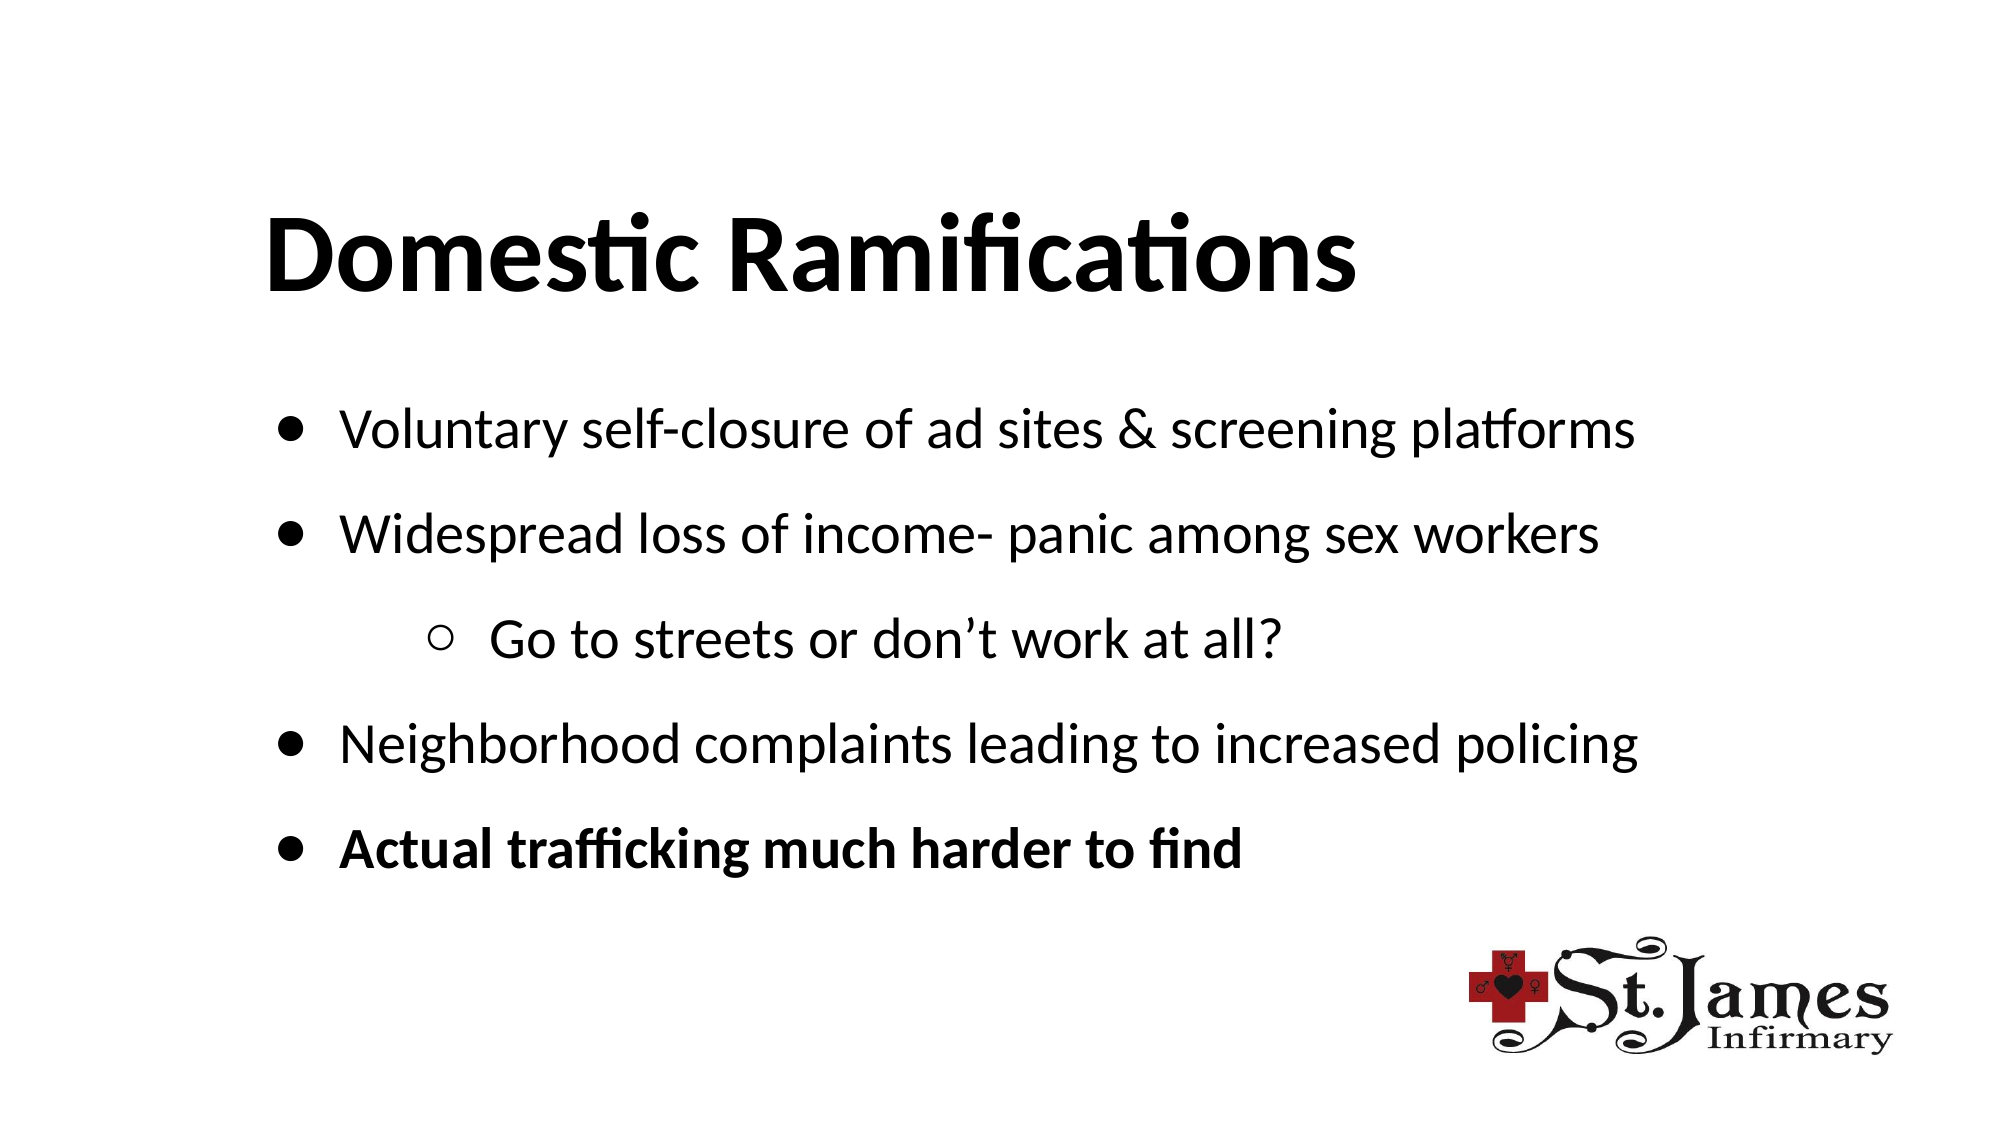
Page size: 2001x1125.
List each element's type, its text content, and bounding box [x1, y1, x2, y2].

title Domestic Ramifications [249, 171, 1750, 324]
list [1457, 935, 1901, 1060]
subtitle Voluntary self-closure of ad sites & screening platforms Widespread loss of income- panic among sex workers Go to streets or don’t work at all? Neighborhood complaints leading to increased policing Actual trafficking much harder to find [249, 348, 1750, 954]
